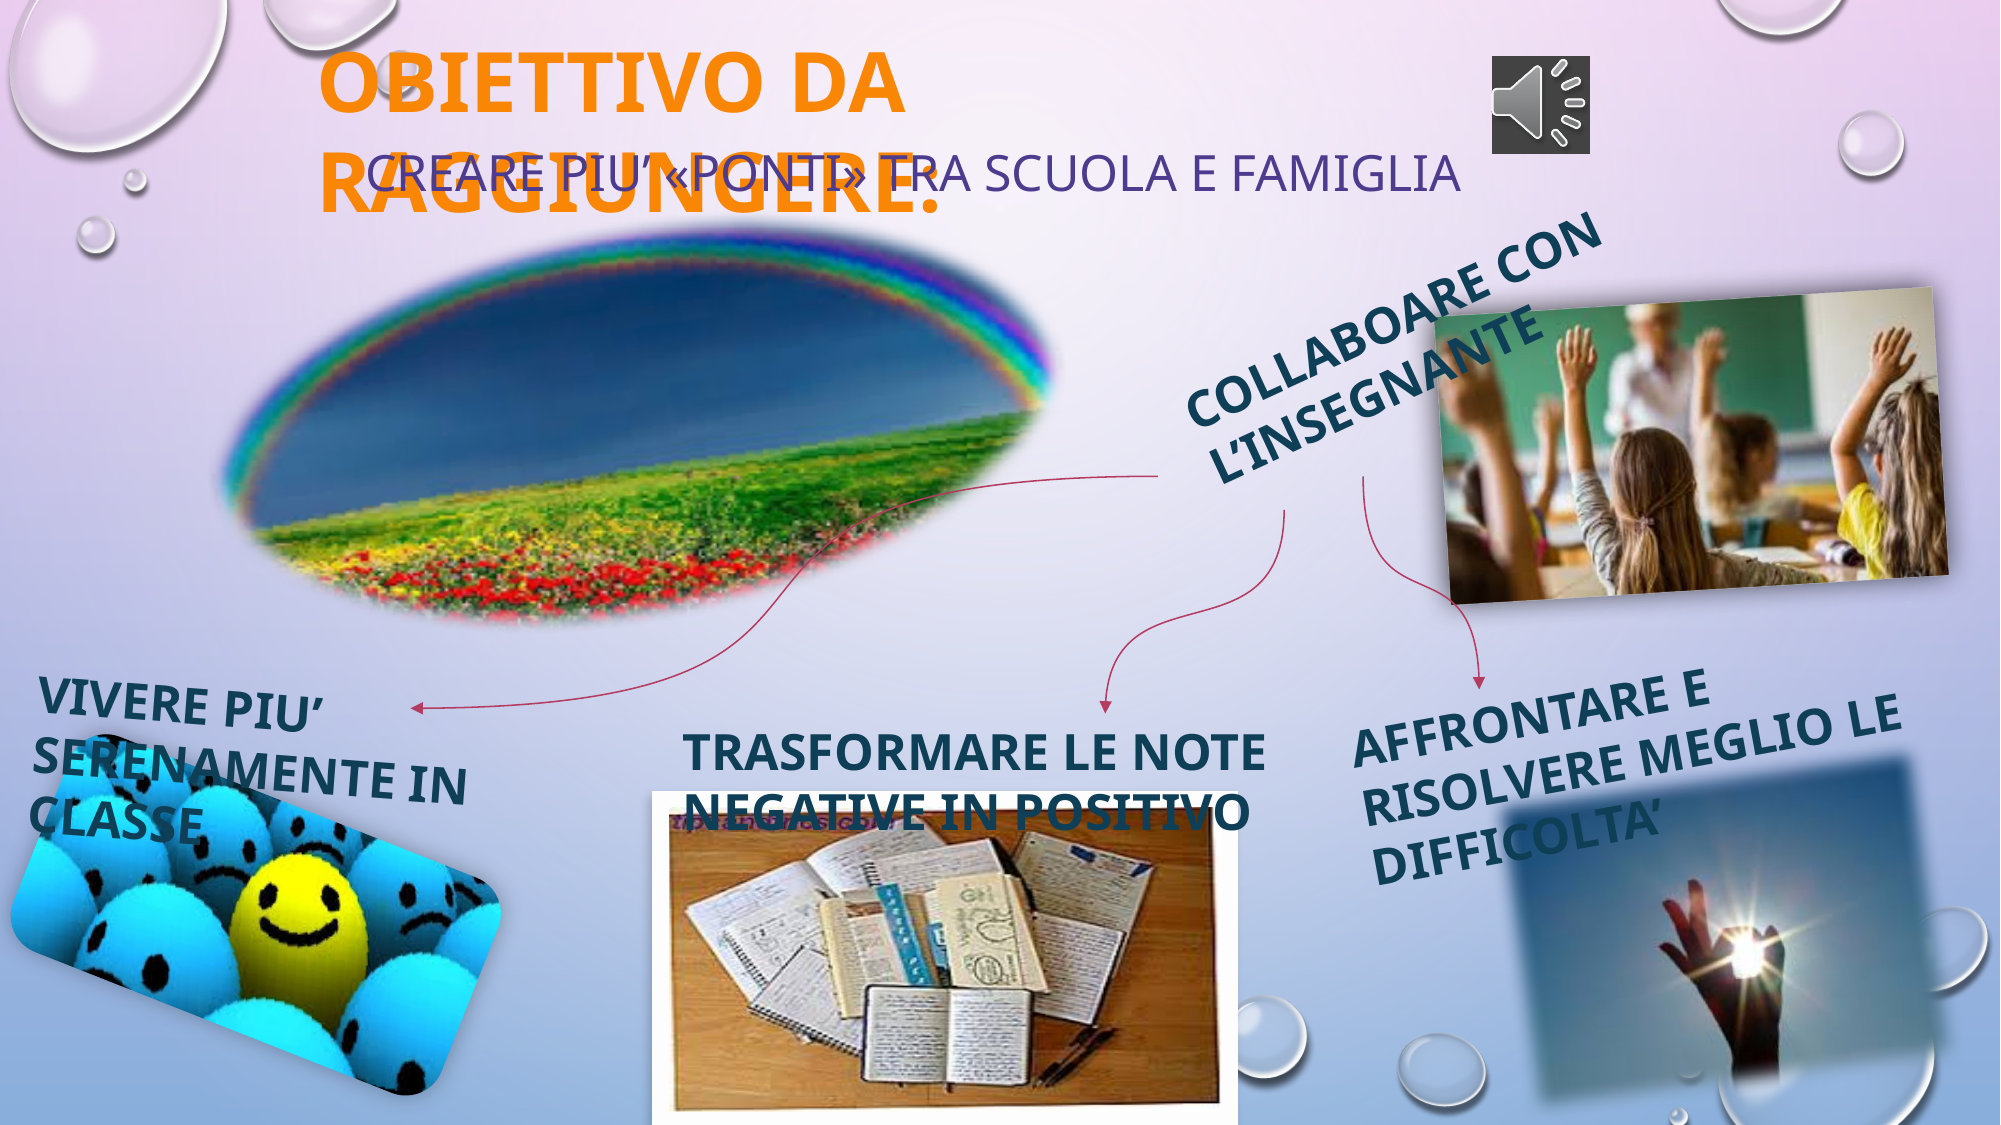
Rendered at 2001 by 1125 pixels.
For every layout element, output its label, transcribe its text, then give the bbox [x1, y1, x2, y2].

picture [668, 807, 1222, 1113]
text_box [1163, 521, 1297, 702]
text_box AFFRONTARE E RISOLVERE MEGLIO LE DIFFICOLTA’ [1339, 601, 1981, 907]
text_box VIVERE PIU’ SERENAMENTE IN CLASSE [10, 653, 616, 895]
text_box OBIETTIVO DA RAGGIUNGERE: [301, 22, 1491, 237]
text_box CREARE PIU’ «PONTI» TRA SCUOLA E FAMIGLIA [350, 133, 1565, 209]
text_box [1314, 524, 1528, 642]
text_box COLLABOARE CON L’INSEGNANTE [1157, 115, 1800, 509]
text_box TRASFORMARE LE NOTE NEGATIVE IN POSITIVO [668, 713, 1395, 849]
picture [0, 0, 2000, 1125]
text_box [410, 476, 1159, 709]
